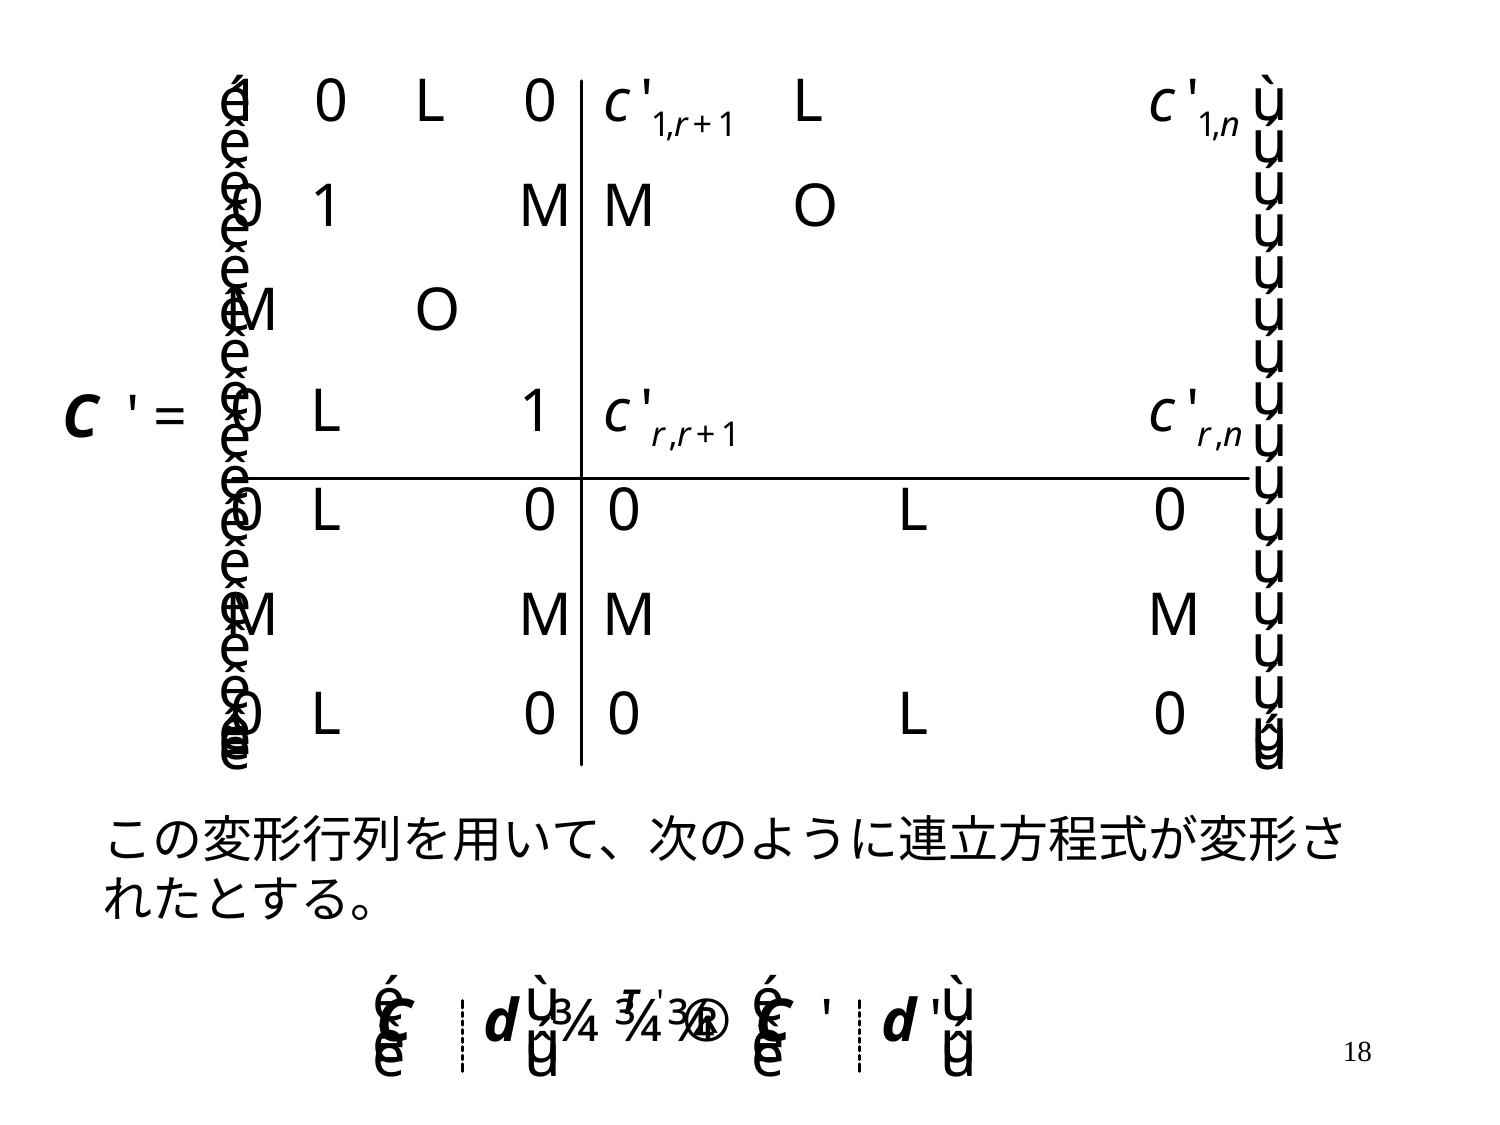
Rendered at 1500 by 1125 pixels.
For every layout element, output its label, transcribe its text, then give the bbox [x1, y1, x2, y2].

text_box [362, 962, 966, 1091]
slide_number 18 [1074, 1024, 1388, 1101]
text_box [62, 62, 1276, 784]
text_box この変形行列を用いて、次のように連立方程式が変形されたとする。 [87, 799, 1388, 935]
